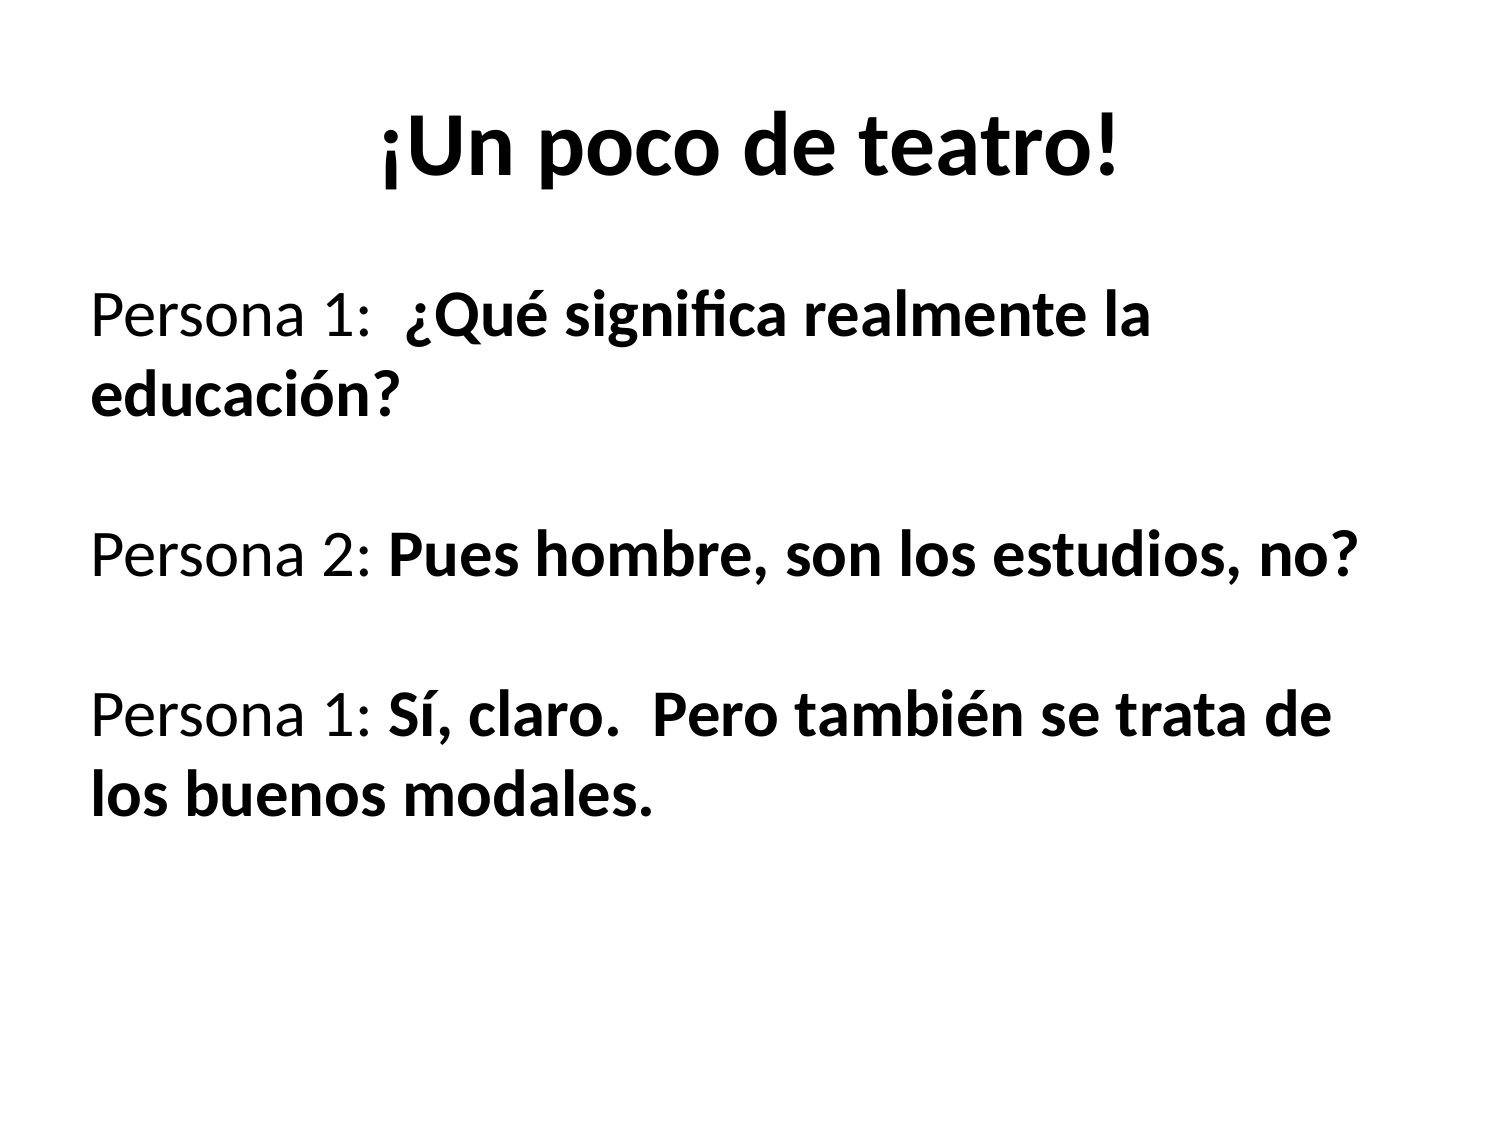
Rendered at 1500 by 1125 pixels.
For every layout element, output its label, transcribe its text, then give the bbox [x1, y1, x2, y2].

title ¡Un poco de teatro! [75, 45, 1425, 233]
list Persona 1: ¿Qué significa realmente la educación? Persona 2: Pues hombre, son los estudios, no? Persona 1: Sí, claro. Pero también se trata de los buenos modales. [75, 262, 1425, 1005]
